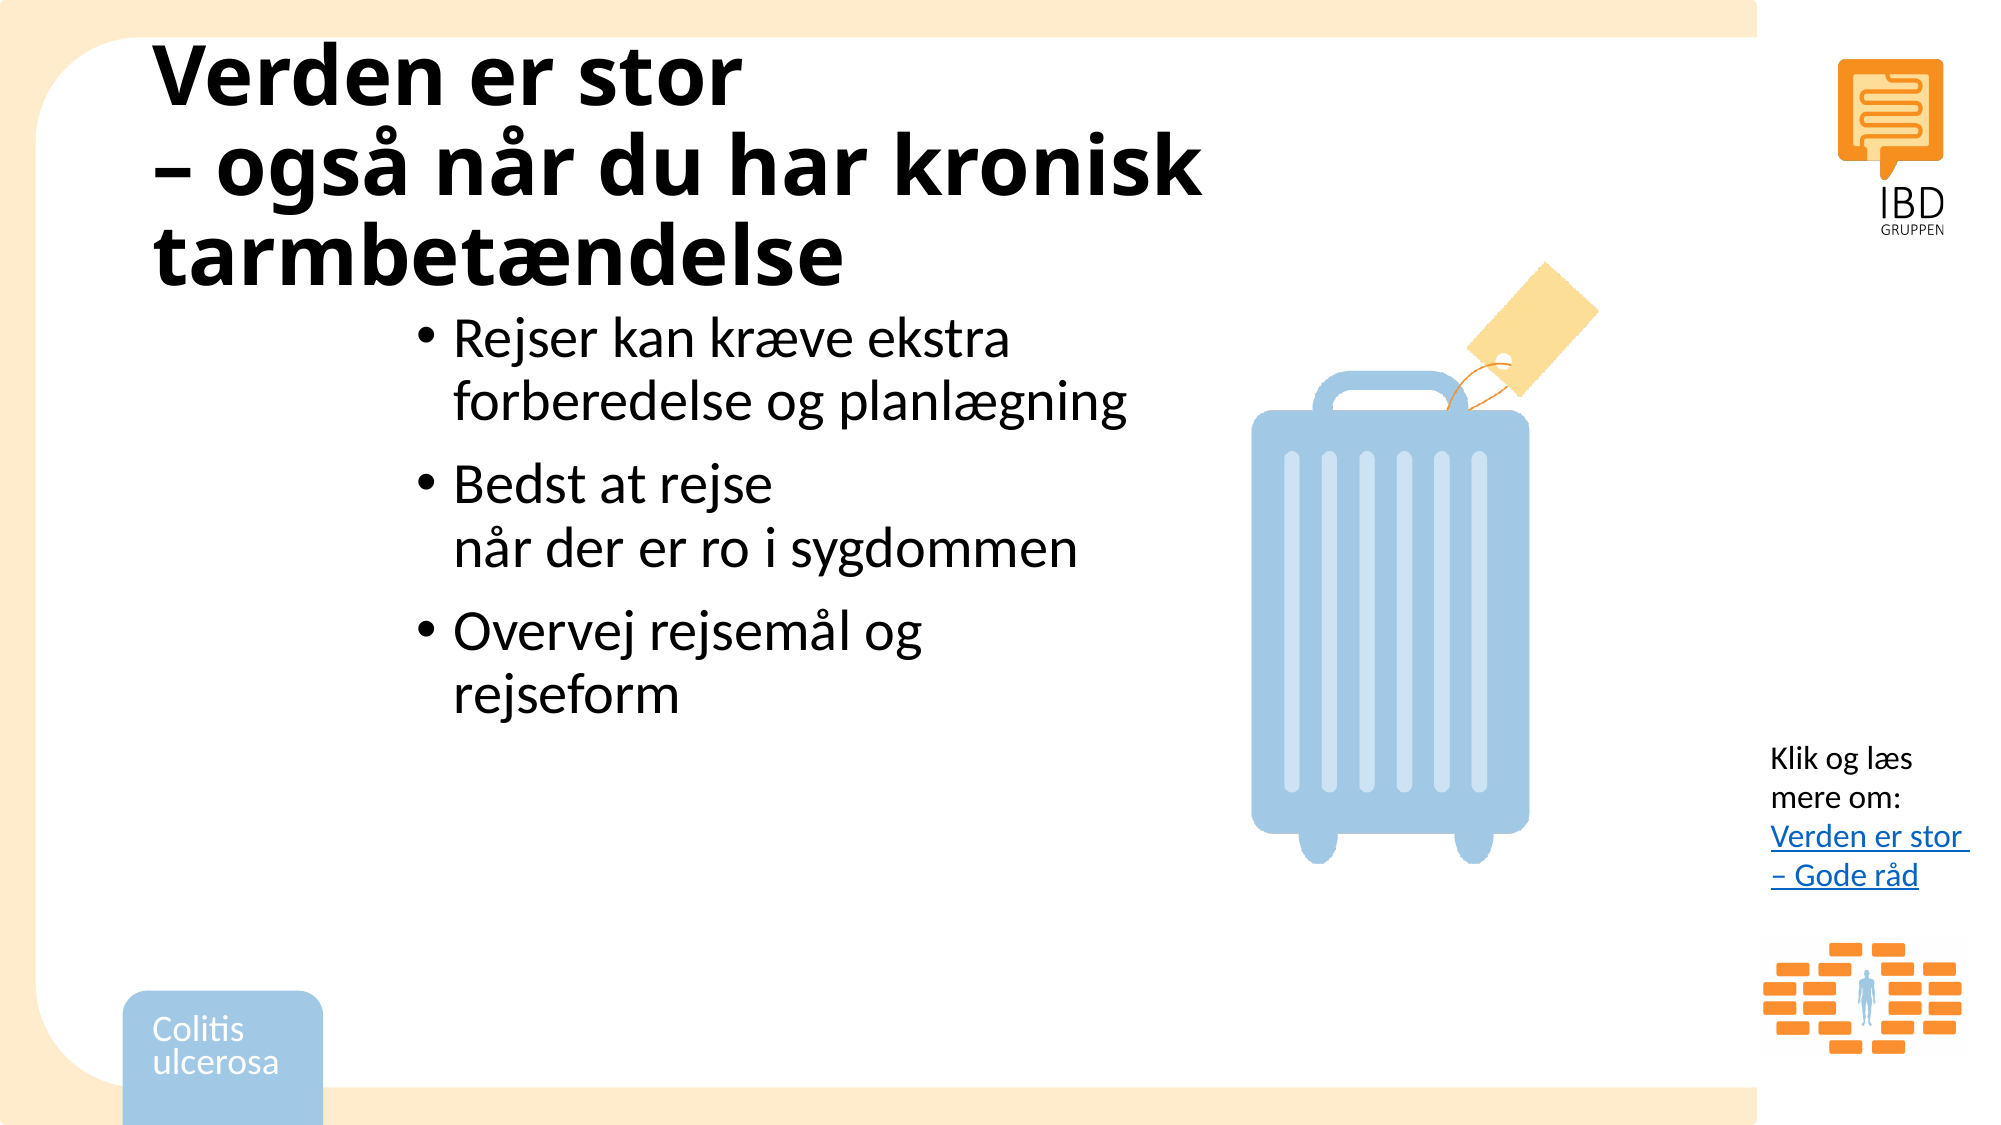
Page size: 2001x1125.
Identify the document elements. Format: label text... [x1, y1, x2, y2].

picture [1756, 932, 1969, 1061]
picture [1863, 59, 1944, 235]
picture [1251, 261, 1600, 864]
title Verden er stor – også når du har kronisk tarmbetændelse [137, 59, 1863, 278]
list Rejser kan kræve ekstra forberedelse og planlægning Bedst at rejse når der er ro i sygdommen Overvej rejsemål og rejseform [400, 299, 1757, 1014]
text_box Klik og læs mere om: Verden er stor – Gode råd [1755, 750, 2000, 942]
